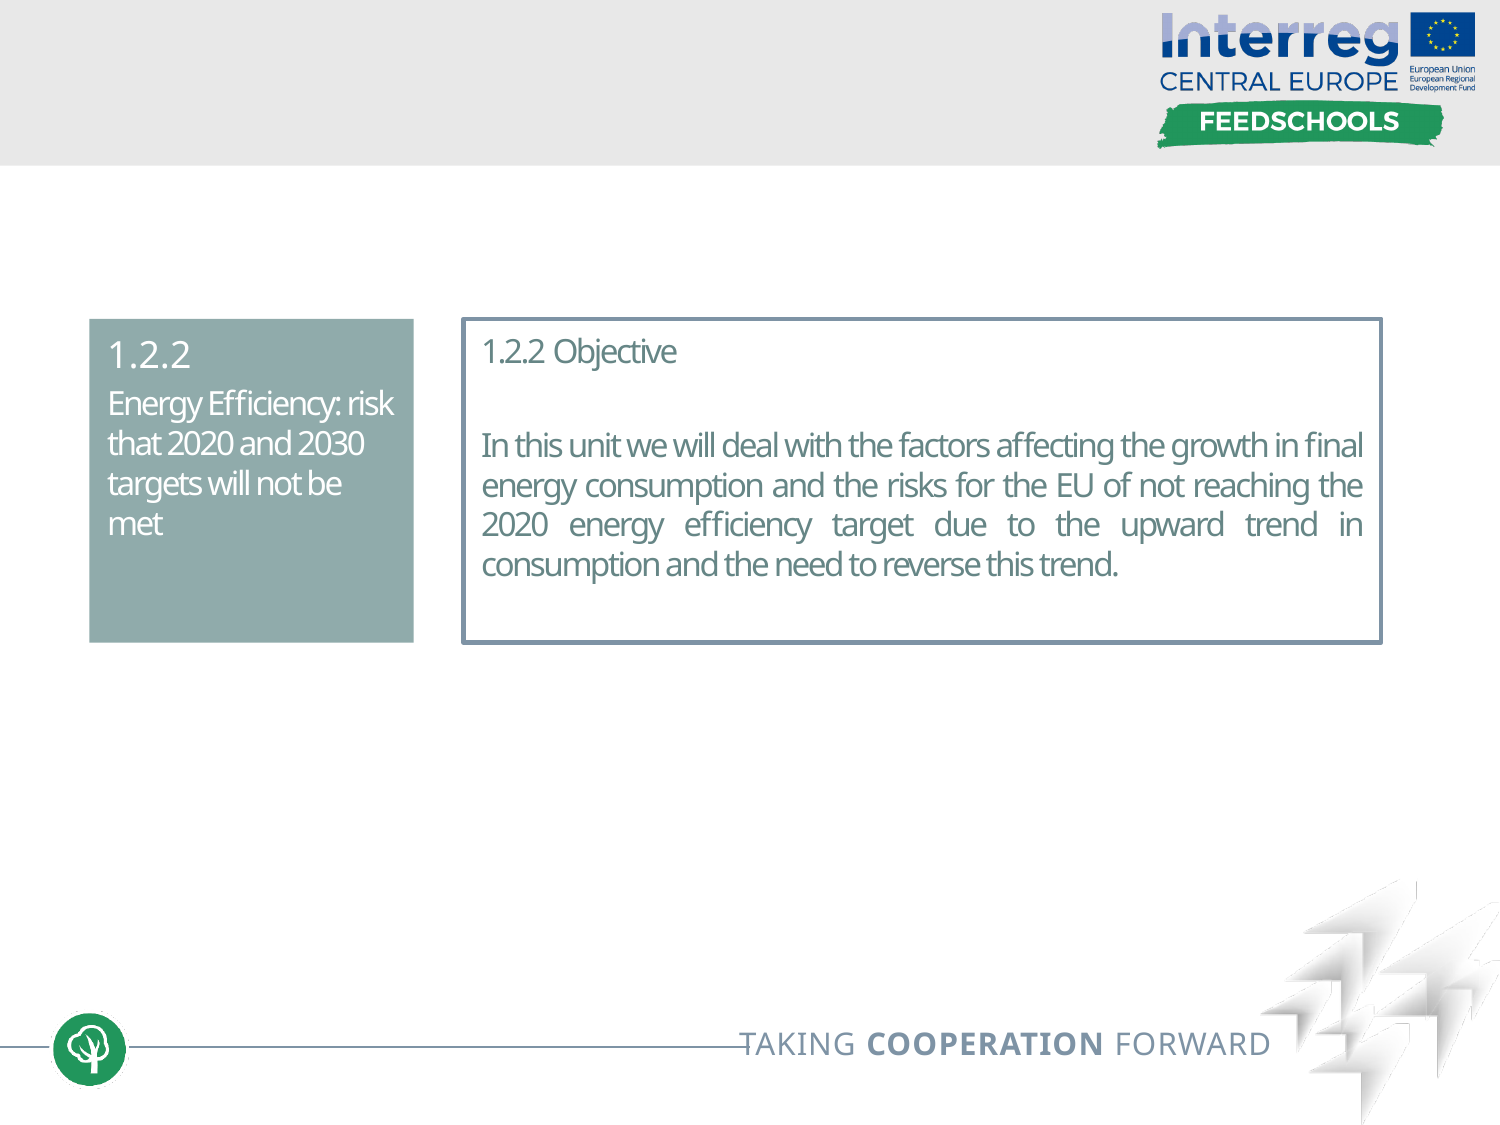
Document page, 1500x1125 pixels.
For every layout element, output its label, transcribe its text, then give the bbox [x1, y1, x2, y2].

list 1.2.2 Objective In this unit we will deal with the factors affecting the growth in final energy consumption and the risks for the EU of not reaching the 2020 energy efficiency target due to the upward trend in consumption and the need to reverse this trend. [461, 317, 1383, 645]
picture [1260, 878, 1500, 1125]
list 1.2.2 Energy Efficiency: risk that 2020 and 2030 targets will not be met [89, 318, 414, 643]
picture [1157, 12, 1475, 149]
picture [49, 1009, 129, 1089]
